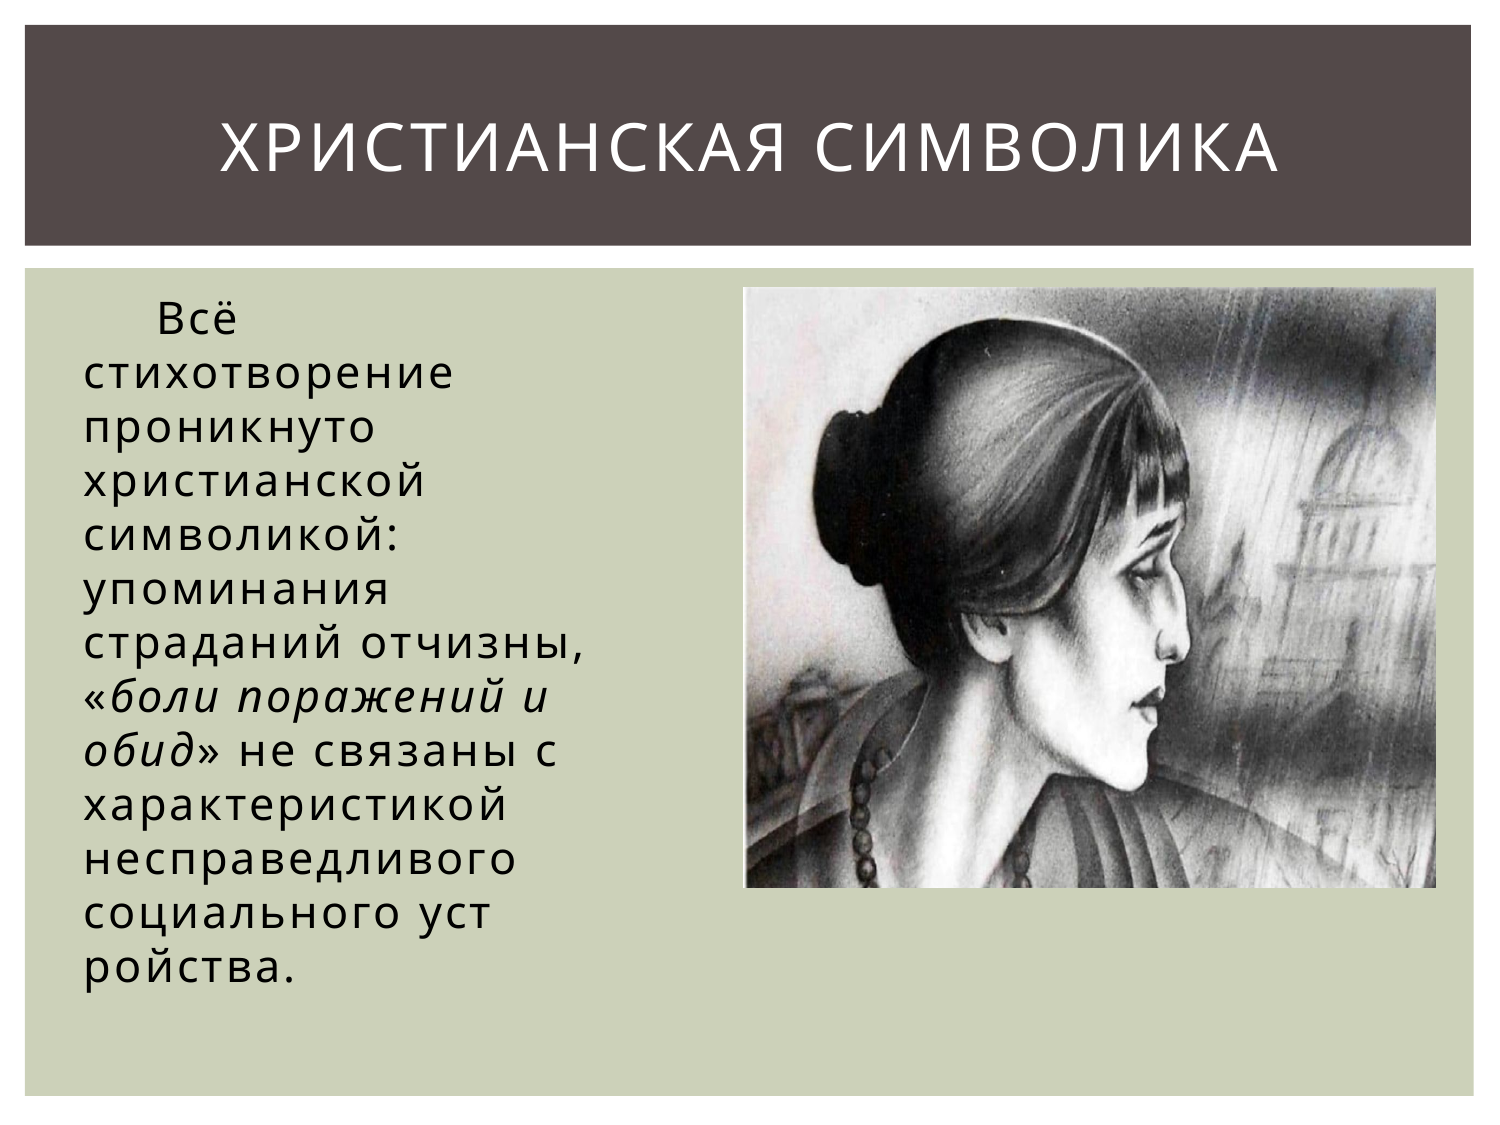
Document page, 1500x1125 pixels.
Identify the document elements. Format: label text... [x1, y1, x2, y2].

picture [742, 286, 1437, 888]
title христианская символика [62, 58, 1438, 232]
list Всё стихотворение проникнуто христианской символикой: упоминания страданий отчизны, «боли поражений и обид» не связаны с характеристикой несправедливого социального уст­ройства. [62, 281, 620, 1005]
